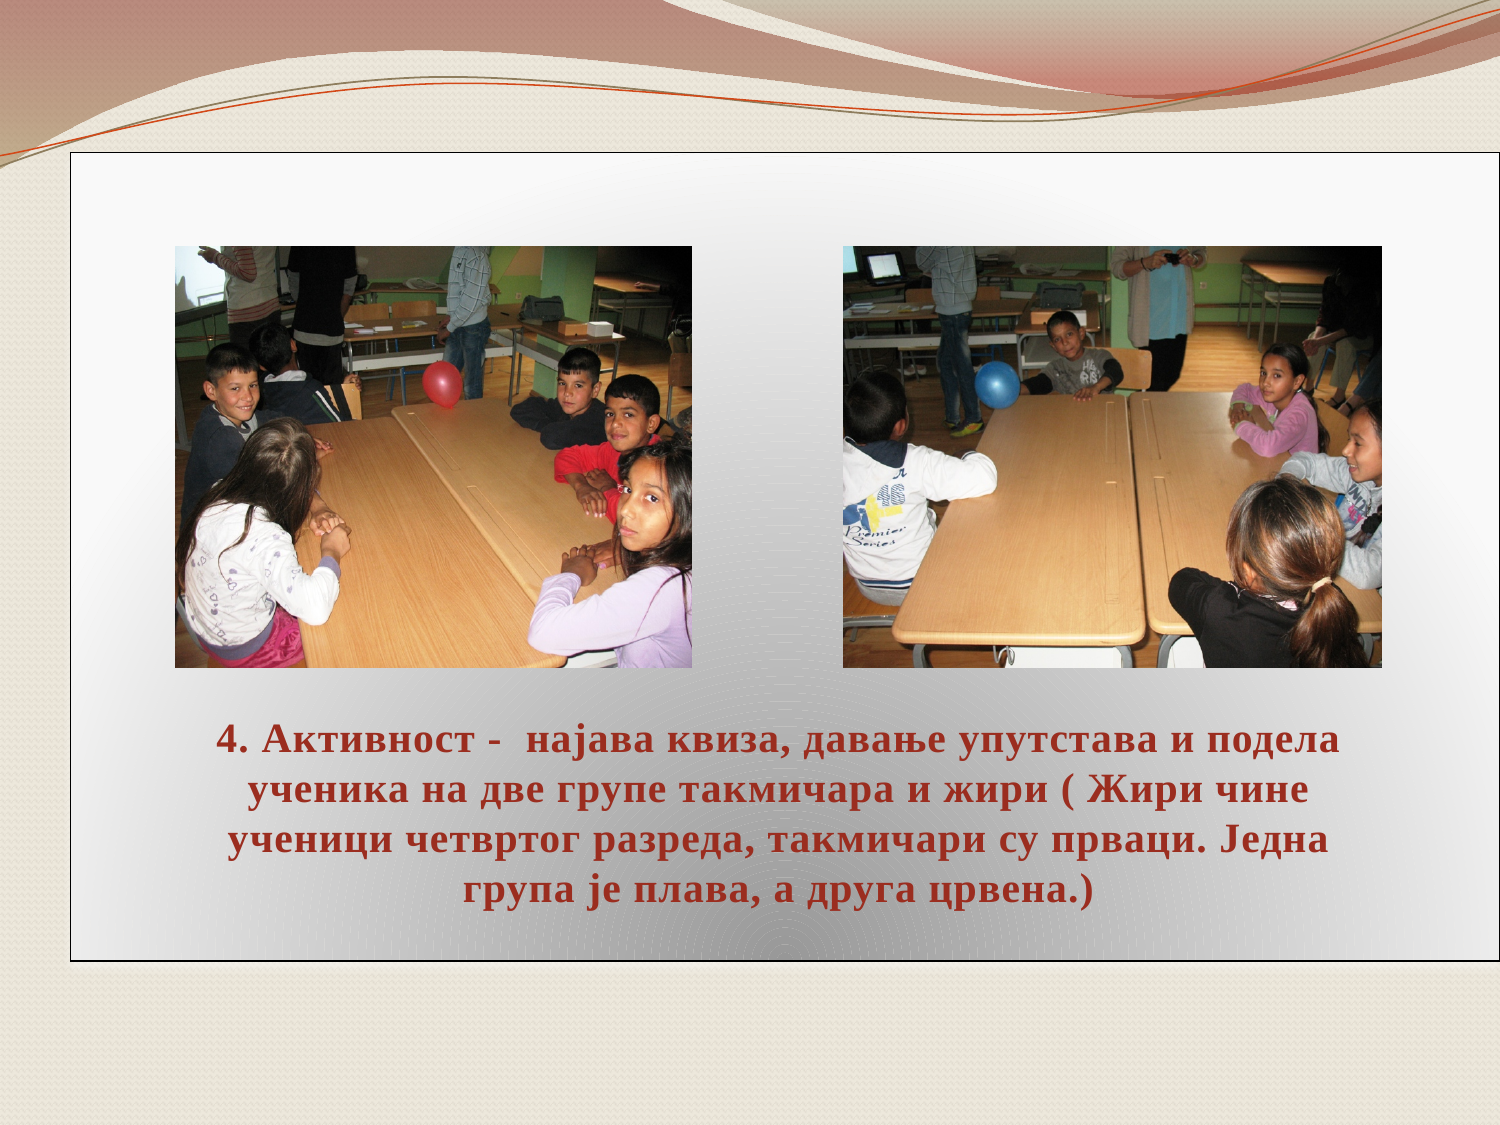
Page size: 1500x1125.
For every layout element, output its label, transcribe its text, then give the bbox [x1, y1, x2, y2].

picture [175, 245, 692, 669]
text_box 4. Активност - најава квиза, давање упутстава и подела ученика на две групе такмичара и жири ( Жири чине ученици четвртог разреда, такмичари су прваци. Једна група је плава, а друга црвена.) [152, 703, 1407, 968]
title [70, 152, 1500, 962]
picture [843, 245, 1382, 669]
